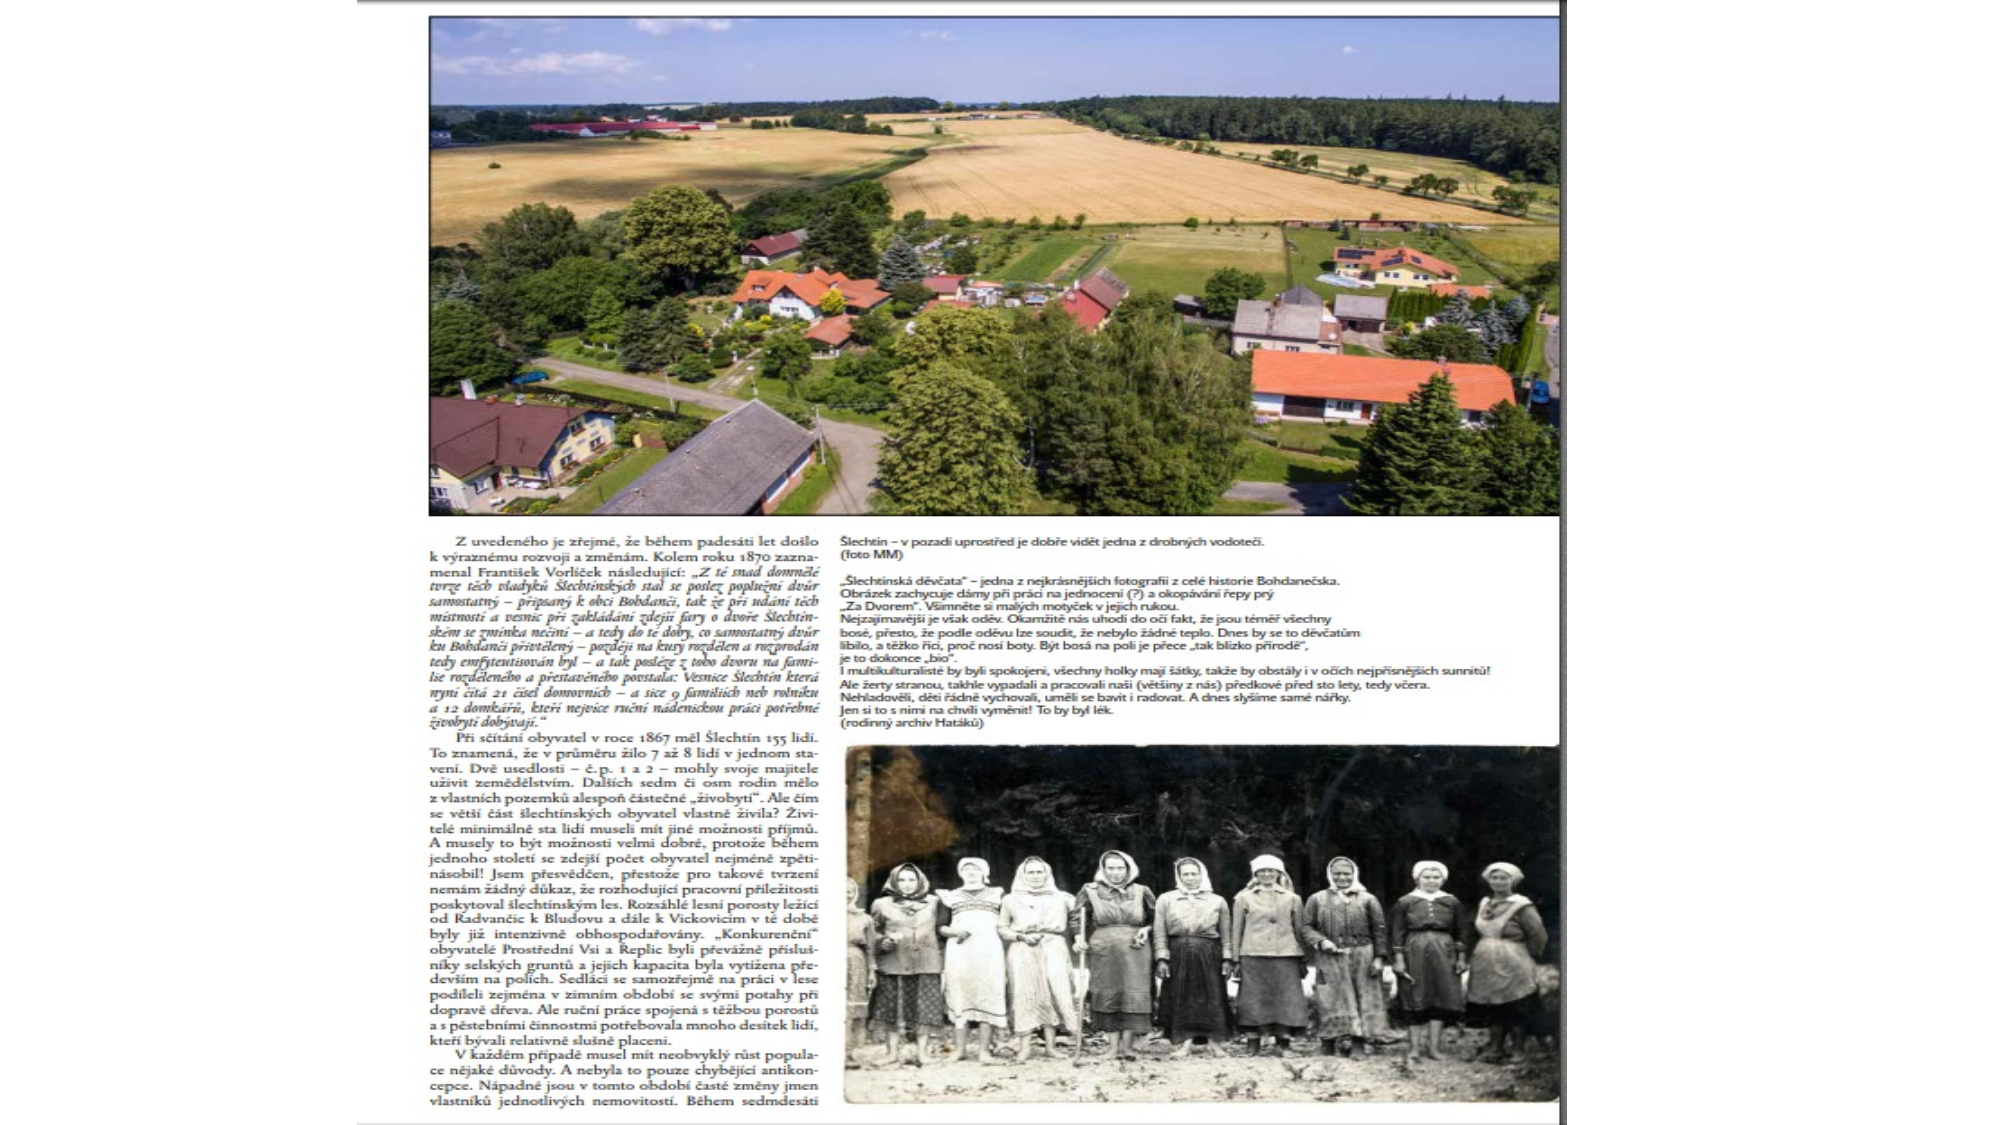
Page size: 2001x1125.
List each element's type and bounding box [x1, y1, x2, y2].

picture [357, 0, 1567, 1125]
